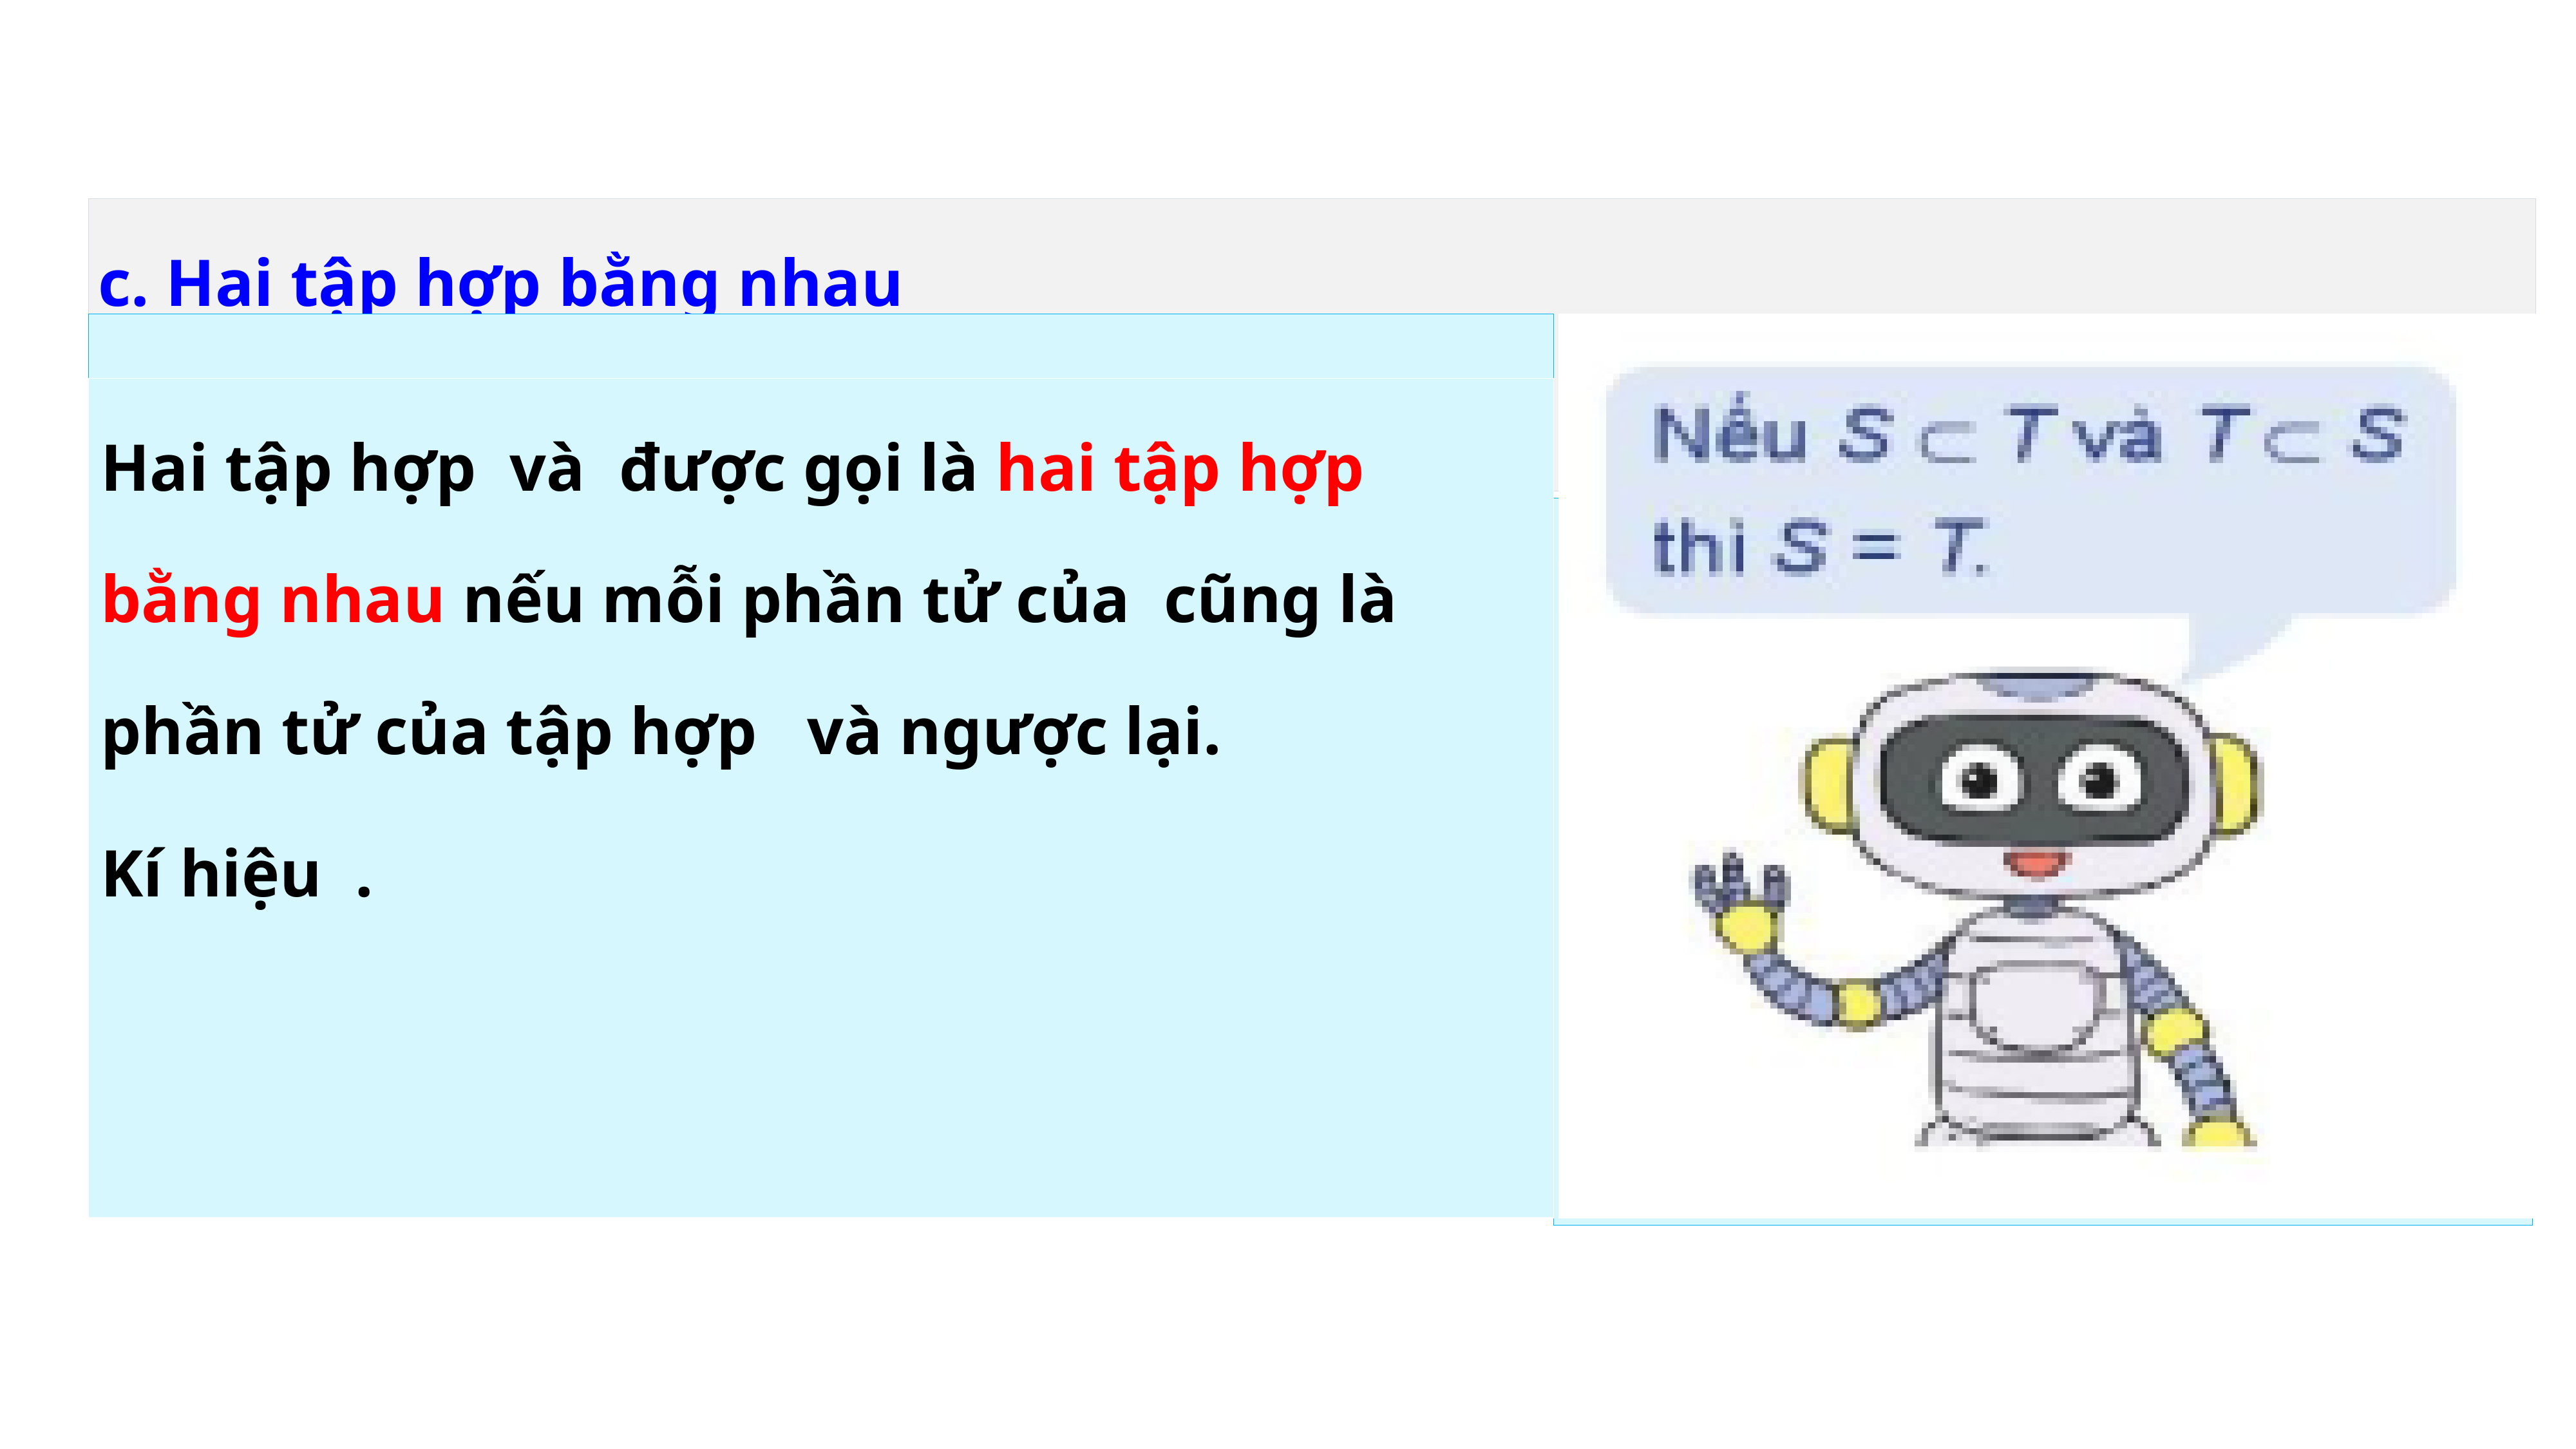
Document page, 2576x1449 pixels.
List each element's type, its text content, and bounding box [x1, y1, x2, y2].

picture [1558, 314, 2539, 1218]
text_box c. Hai tập hợp bằng nhau [88, 198, 2536, 491]
text_box [1553, 498, 2533, 1226]
text_box [88, 314, 1554, 378]
text_box [89, 379, 1553, 1217]
